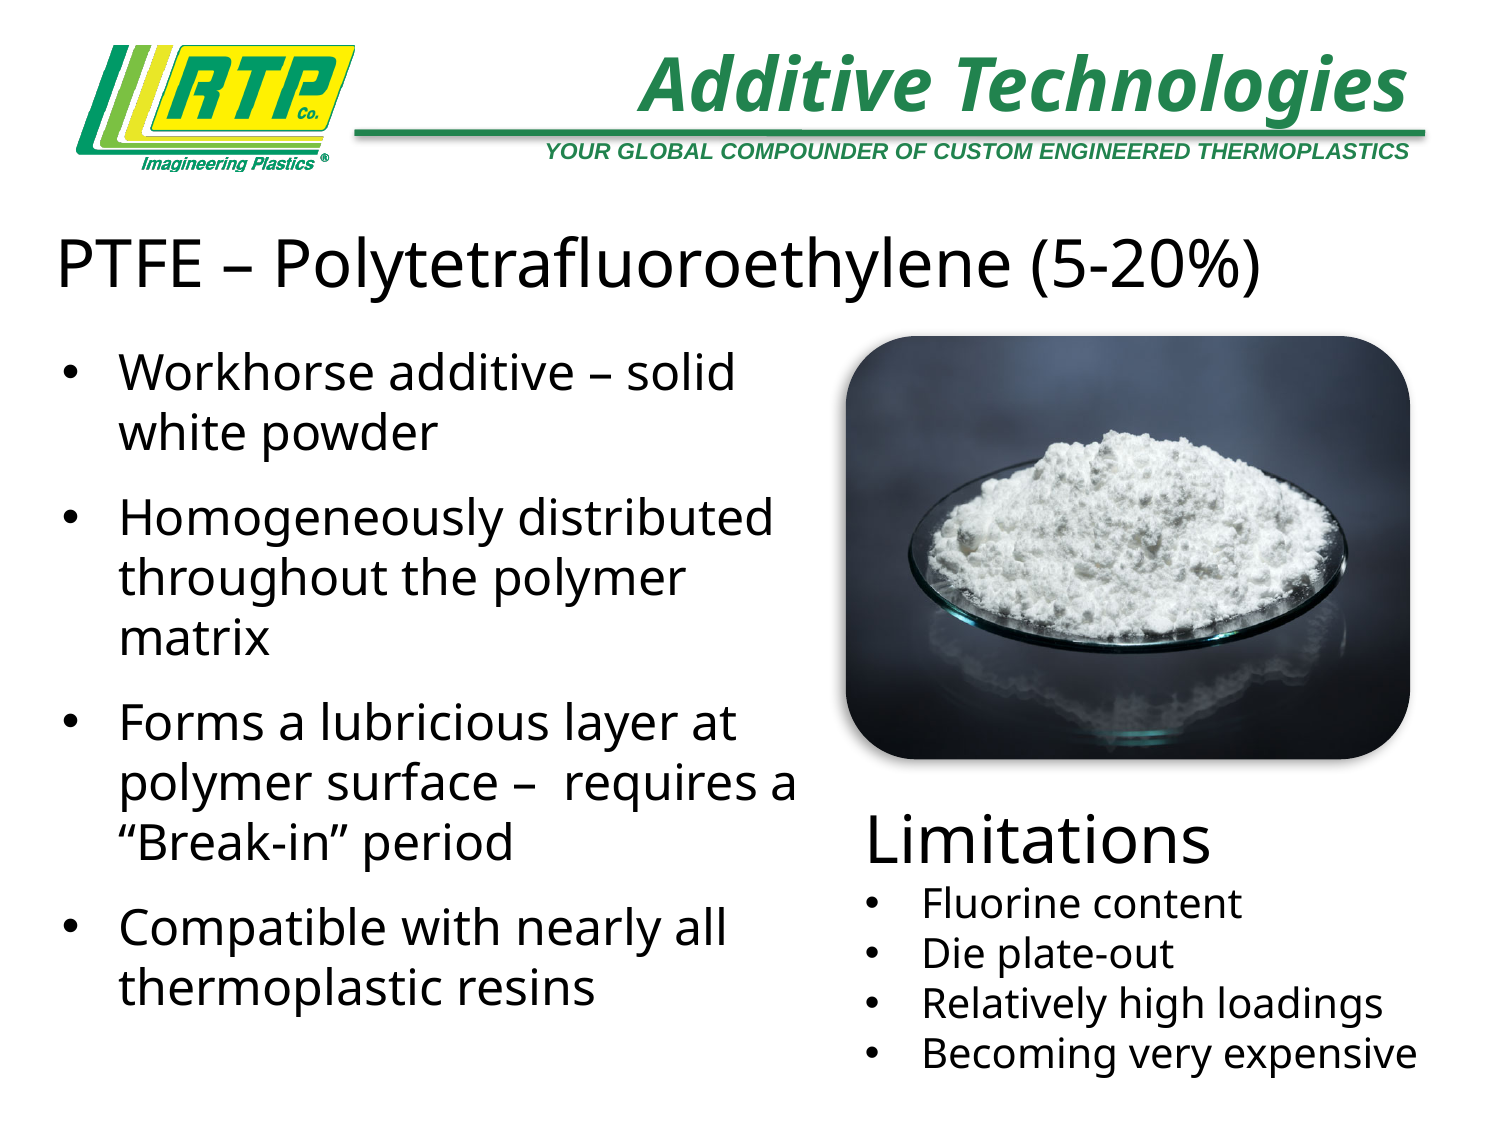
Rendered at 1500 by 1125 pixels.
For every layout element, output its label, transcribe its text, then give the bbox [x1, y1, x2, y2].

text_box Limitations Fluorine content Die plate-out Relatively high loadings Becoming very expensive [849, 789, 1475, 1085]
title Additive Technologies [354, 0, 1425, 135]
text_box PTFE – Polytetrafluoroethylene (5-20%) [40, 213, 1391, 308]
picture [845, 335, 1411, 760]
list Workhorse additive – solid white powder Homogeneously distributed throughout the polymer matrix Forms a lubricious layer at polymer surface – requires a “Break-in” period Compatible with nearly all thermoplastic resins [37, 333, 821, 1038]
